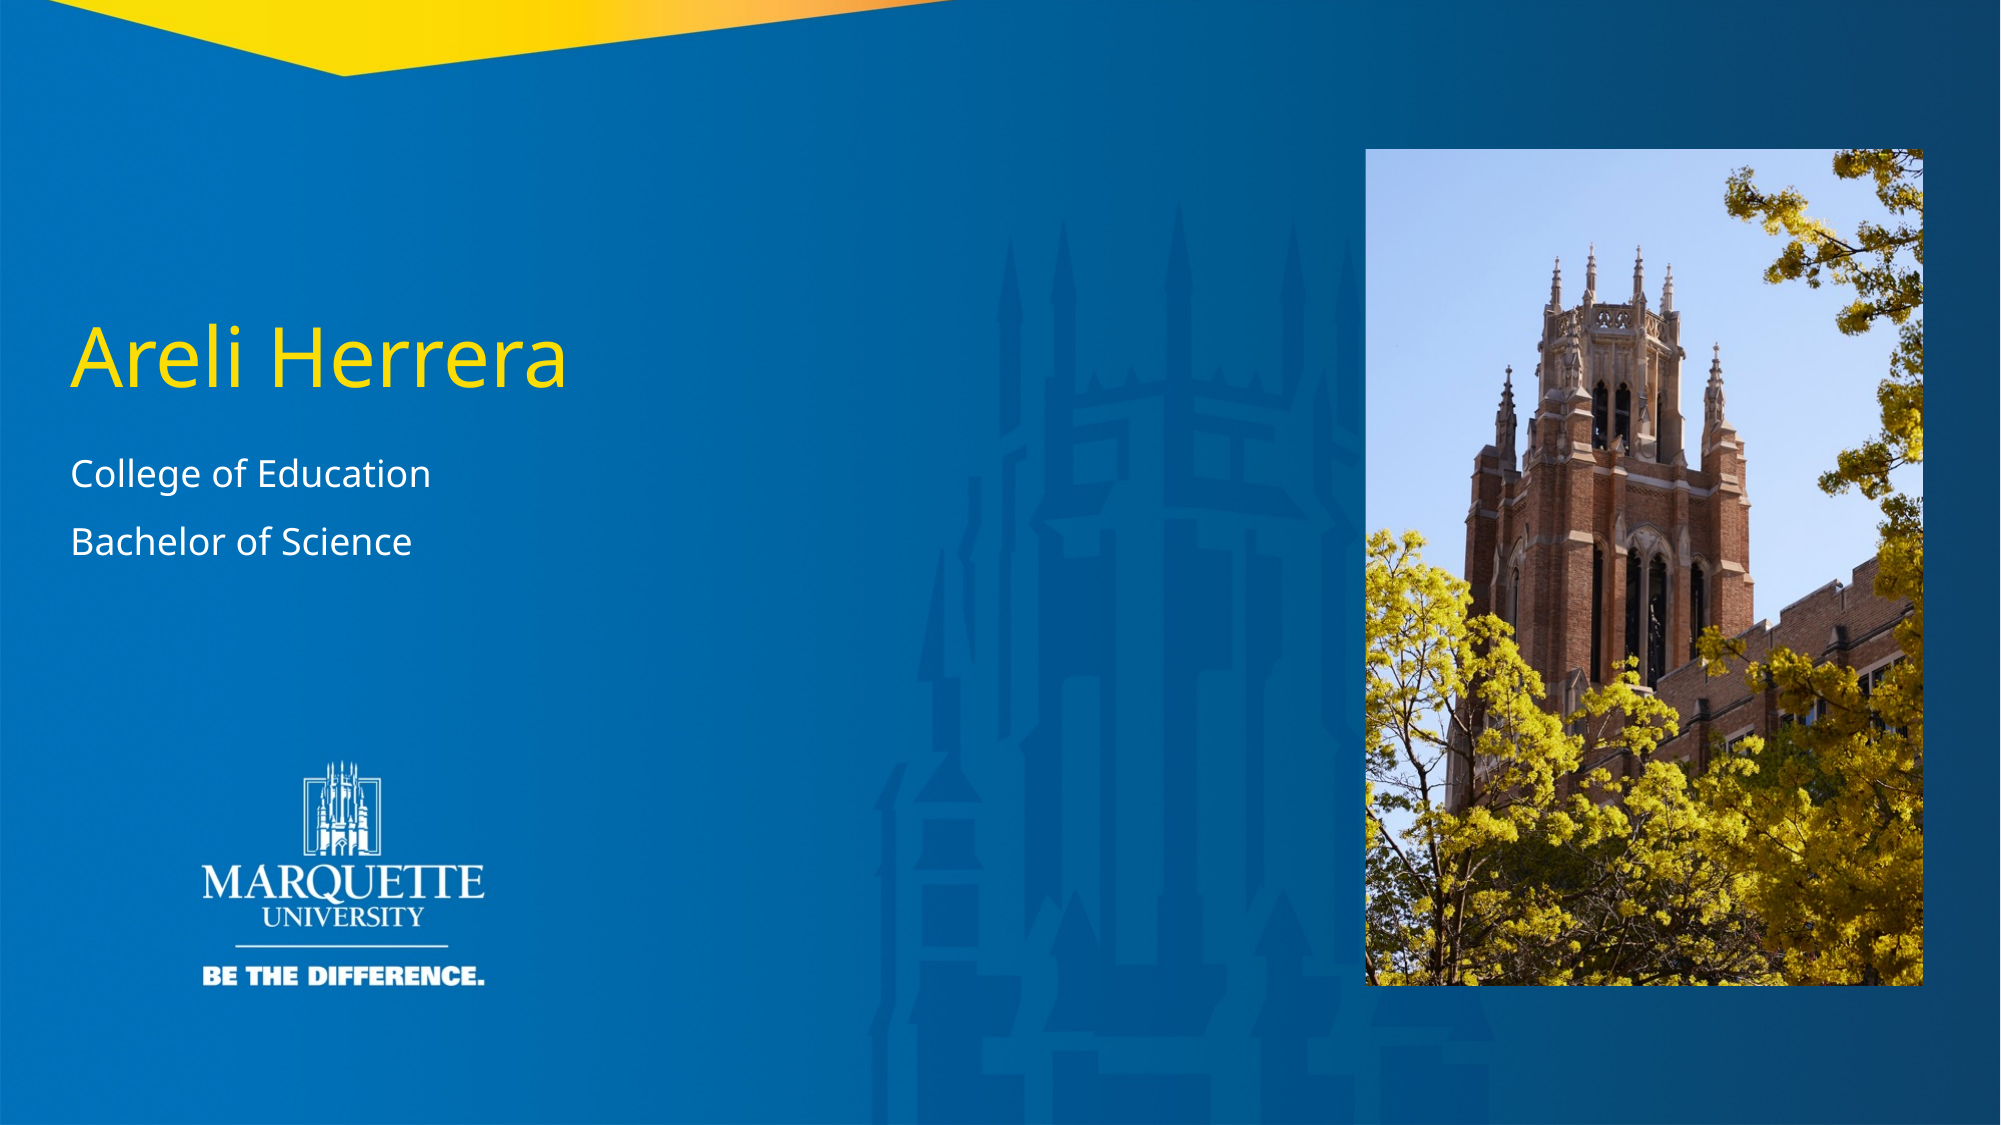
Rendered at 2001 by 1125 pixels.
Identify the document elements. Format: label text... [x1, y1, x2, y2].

picture [0, 0, 2001, 1125]
text_box Areli Herrera [55, 296, 1353, 413]
text_box [1365, 149, 1924, 987]
text_box Bachelor of Science [55, 511, 1353, 571]
text_box College of Education [55, 442, 1353, 502]
